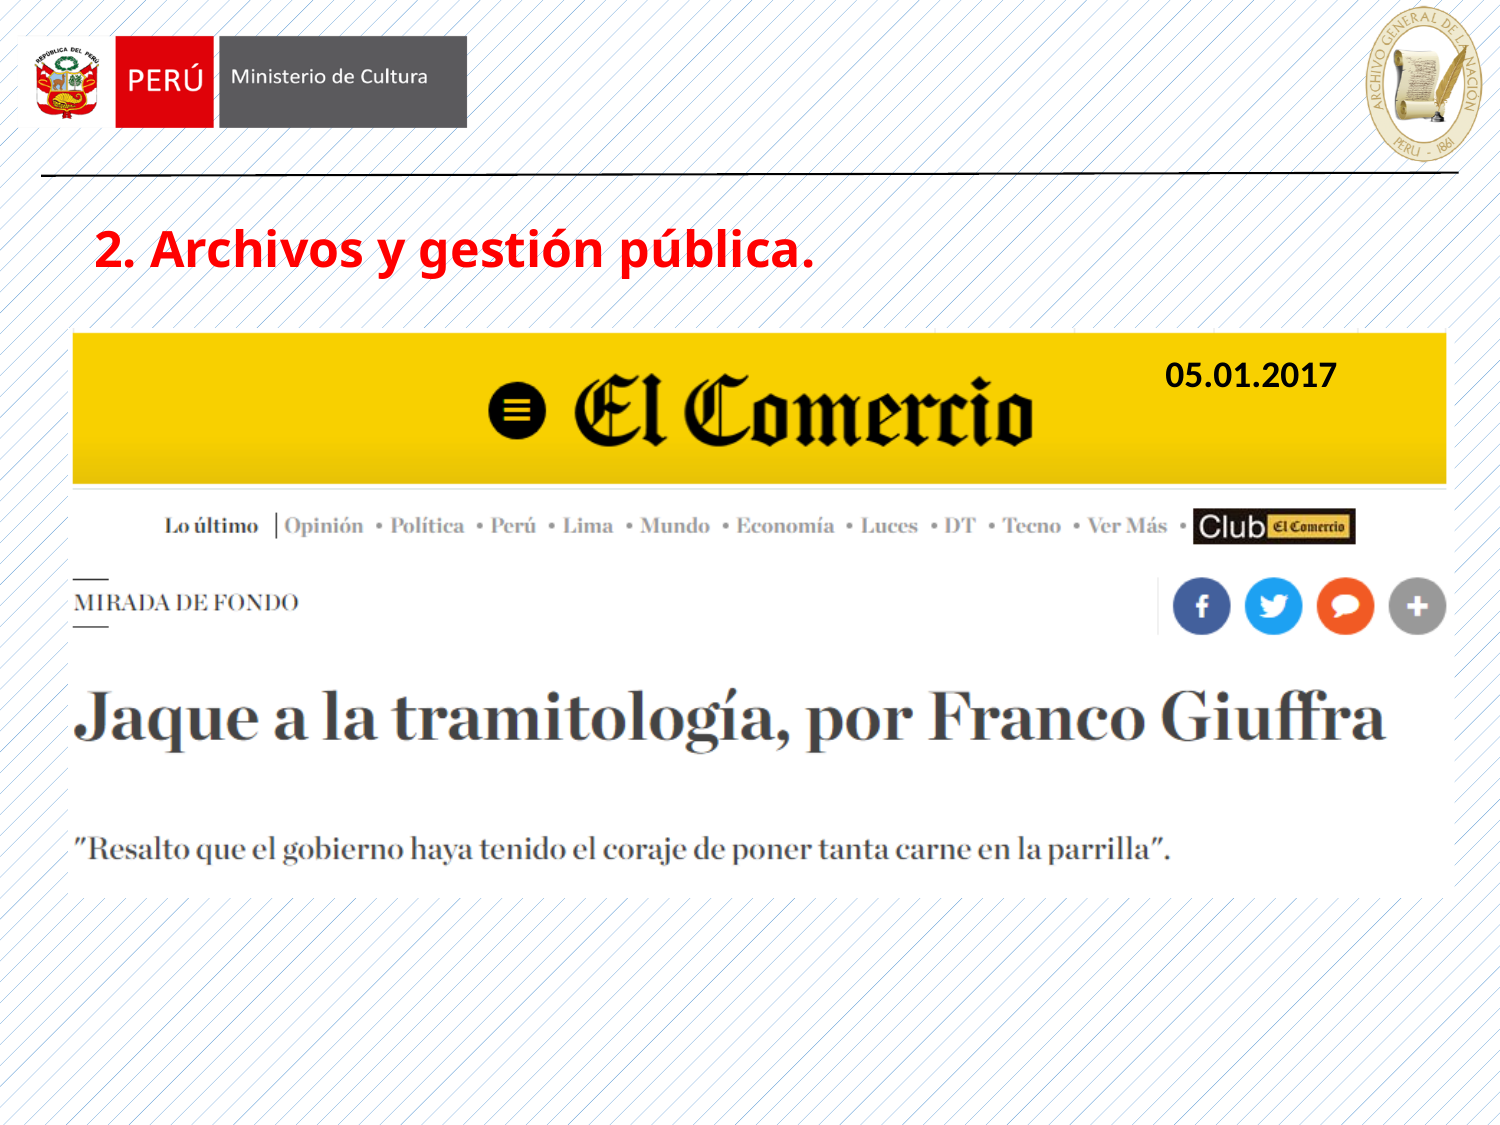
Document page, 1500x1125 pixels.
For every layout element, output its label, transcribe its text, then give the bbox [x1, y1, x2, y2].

picture [1352, 0, 1495, 176]
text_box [41, 172, 1459, 176]
text_box 2. Archivos y gestión pública. [79, 197, 1087, 298]
picture [17, 19, 491, 138]
picture [68, 328, 1455, 898]
